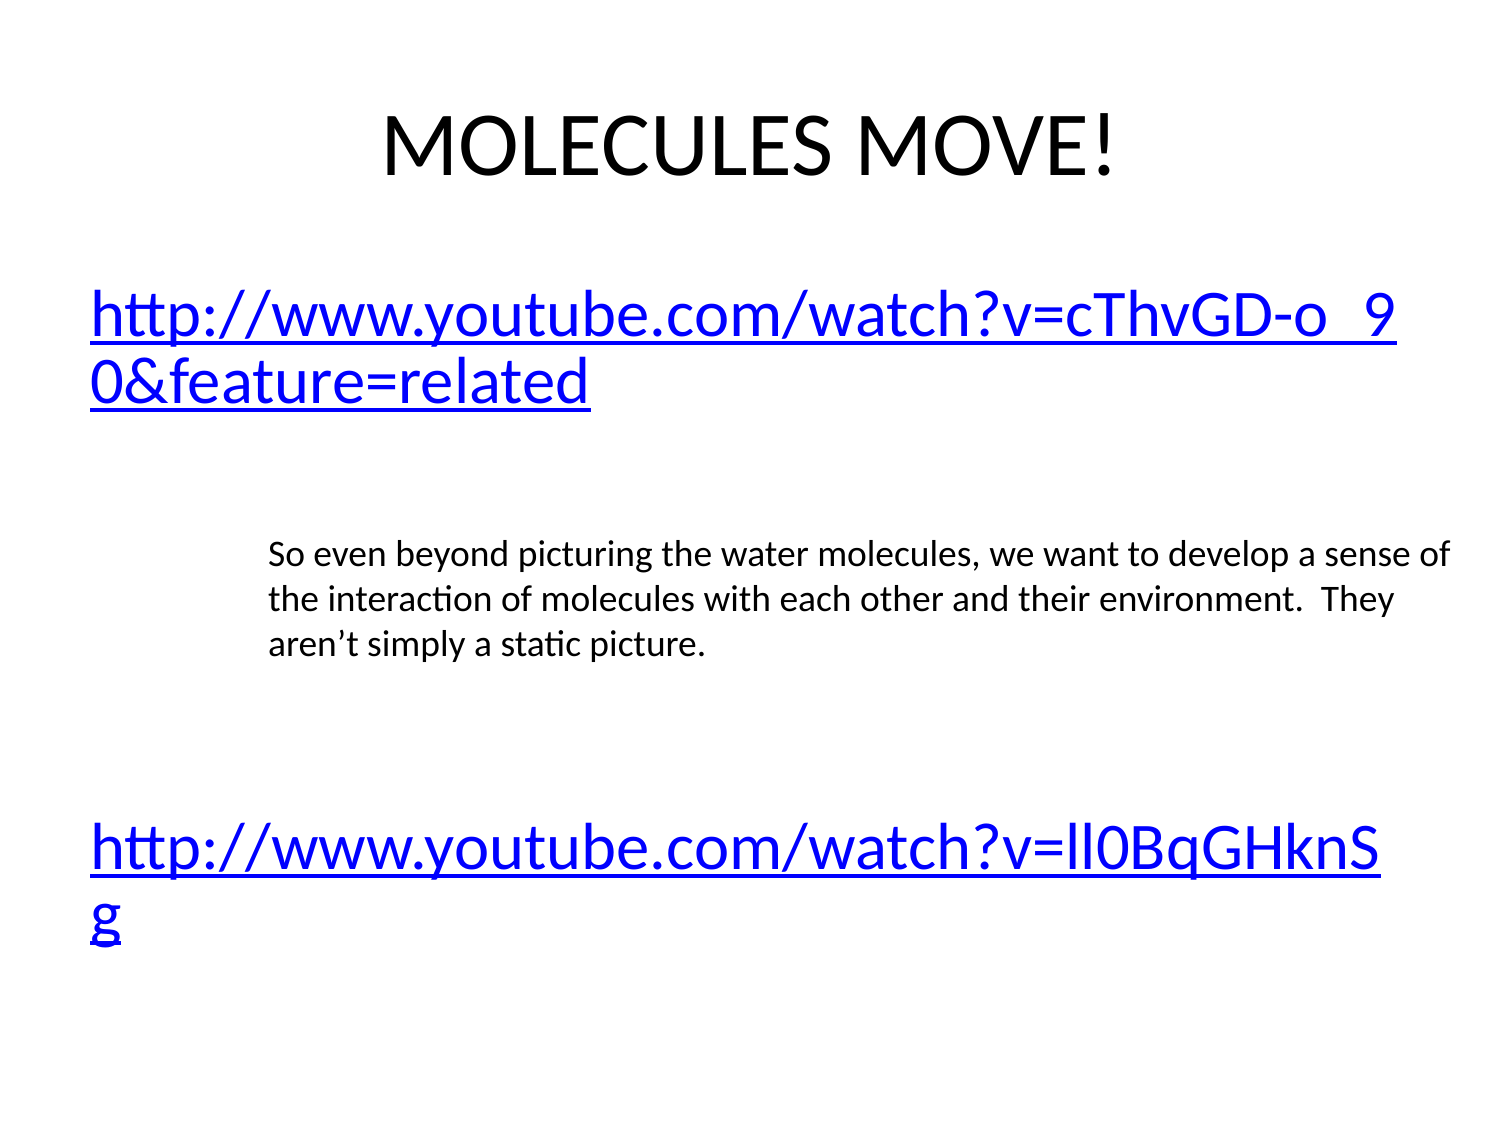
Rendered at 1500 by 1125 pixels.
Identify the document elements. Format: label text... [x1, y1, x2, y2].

title MOLECULES MOVE! [75, 45, 1425, 233]
text_box So even beyond picturing the water molecules, we want to develop a sense of the interaction of molecules with each other and their environment. They aren’t simply a static picture. [253, 521, 1500, 672]
list http://www.youtube.com/watch?v=cThvGD-o_90&feature=related http://www.youtube.com/watch?v=ll0BqGHknSg [75, 262, 1425, 1005]
